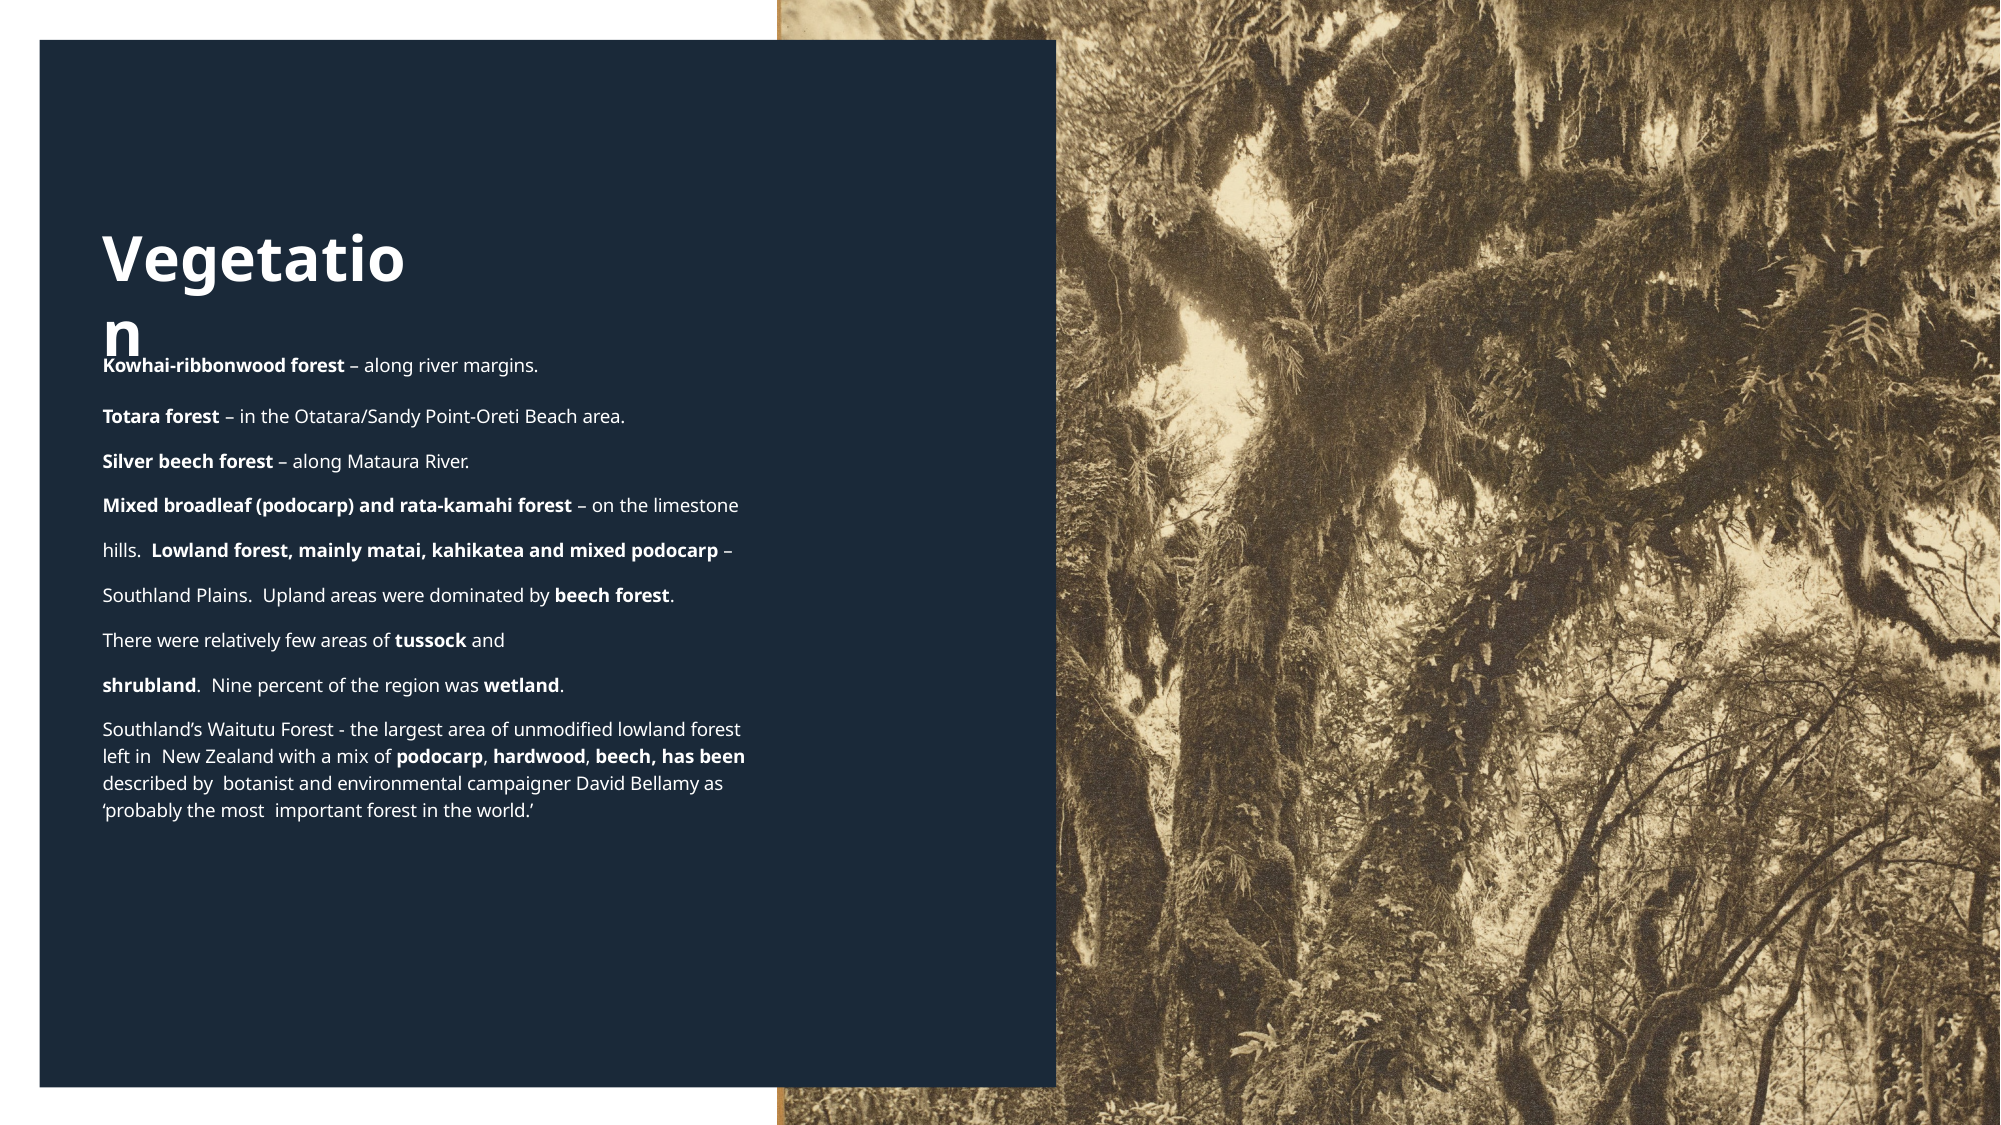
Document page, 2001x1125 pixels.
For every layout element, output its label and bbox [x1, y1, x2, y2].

text_box [39, 0, 2000, 1125]
